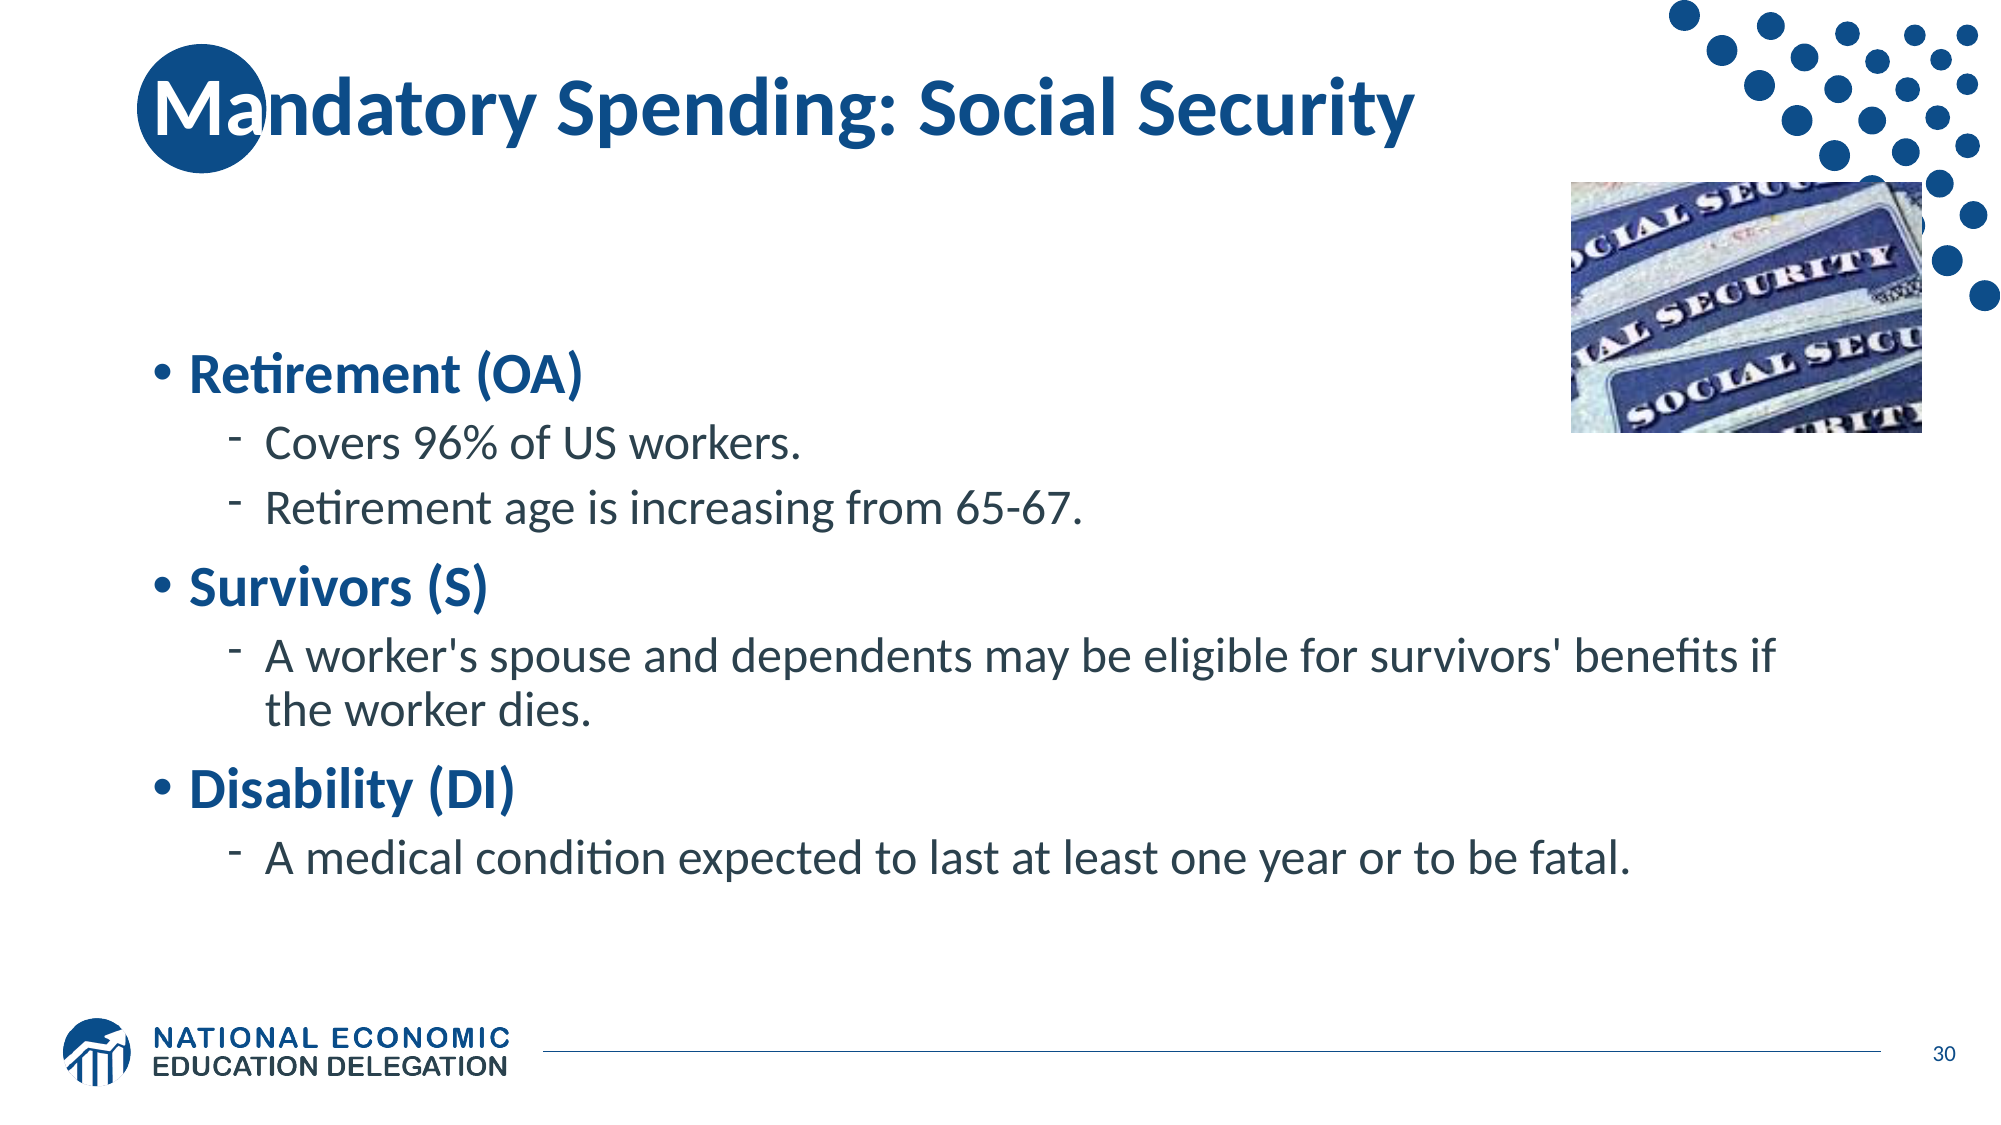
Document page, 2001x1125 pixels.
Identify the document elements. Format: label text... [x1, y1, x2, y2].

slide_number 30 [1521, 1022, 1972, 1082]
picture [55, 1013, 520, 1091]
list Retirement (OA) Covers 96% of US workers. Retirement age is increasing from 65-67. Survivors (S) A worker's spouse and dependents may be eligible for survivors' benefits if the worker dies. Disability (DI) A medical condition expected to last at least one year or to be fatal. [137, 257, 1863, 972]
picture [1571, 182, 1922, 433]
title Mandatory Spending: Social Security [137, 0, 1863, 218]
